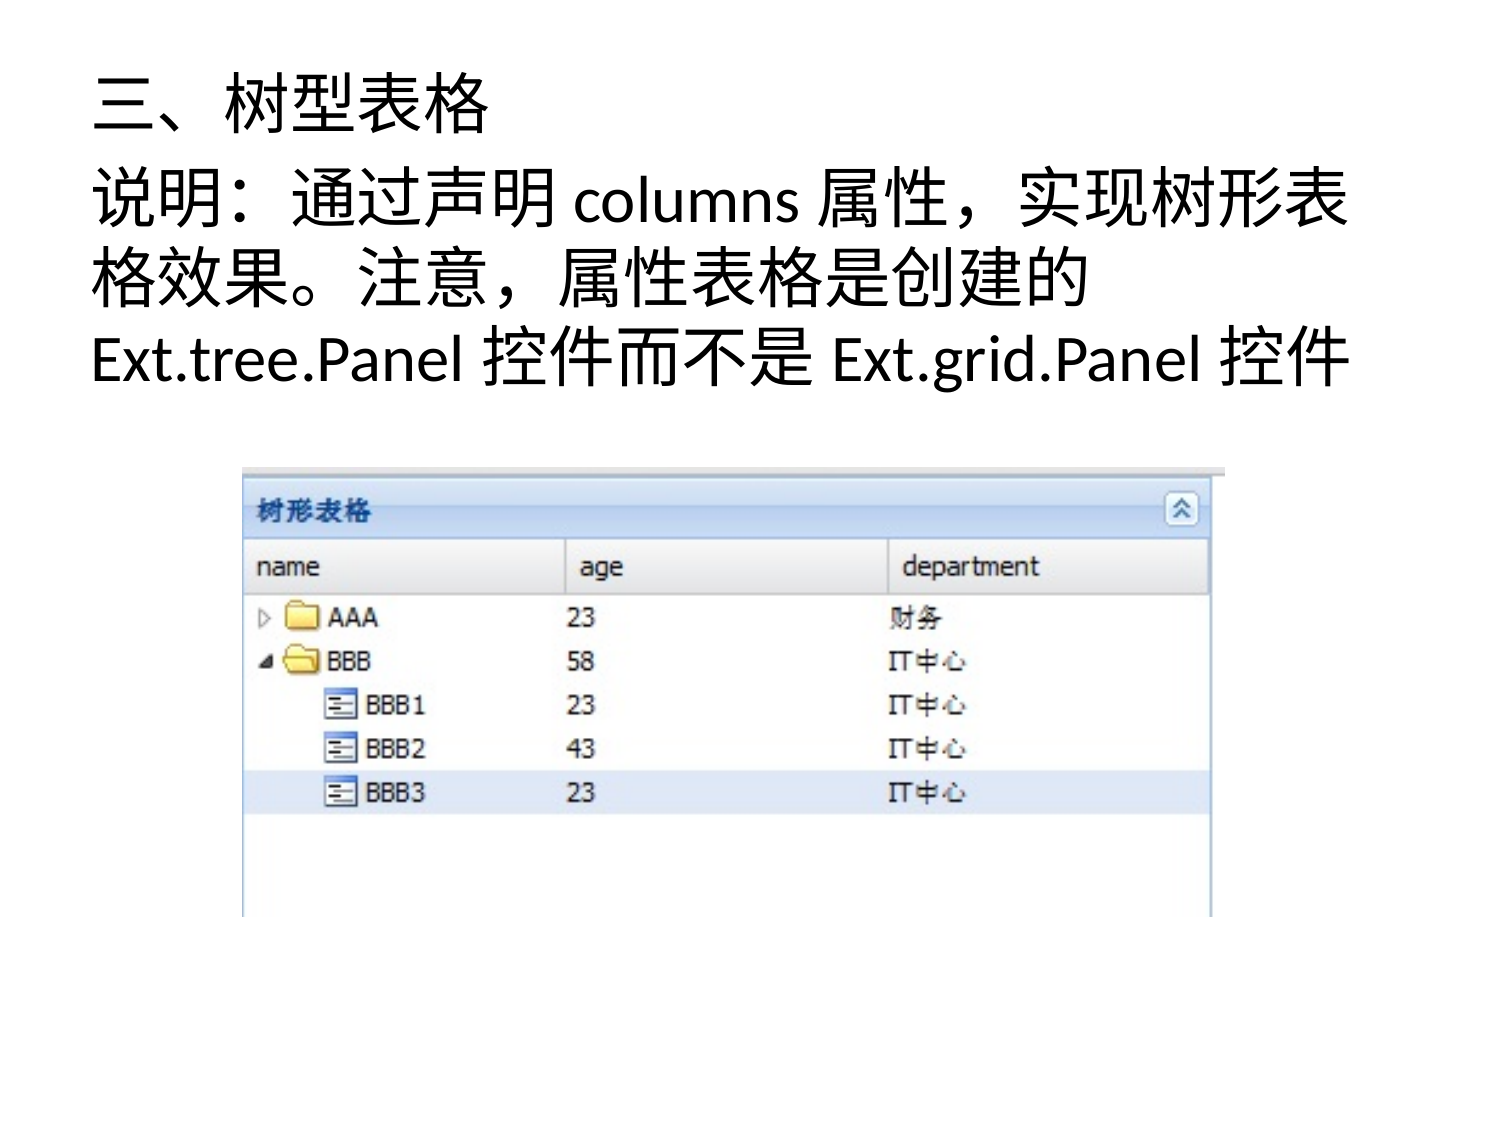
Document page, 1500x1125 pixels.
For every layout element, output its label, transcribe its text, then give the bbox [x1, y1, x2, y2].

list 三、树型表格 说明：通过声明columns属性，实现树形表格效果。注意，属性表格是创建的Ext.tree.Panel控件而不是Ext.grid.Panel控件 [75, 54, 1425, 1005]
picture [241, 467, 1225, 918]
